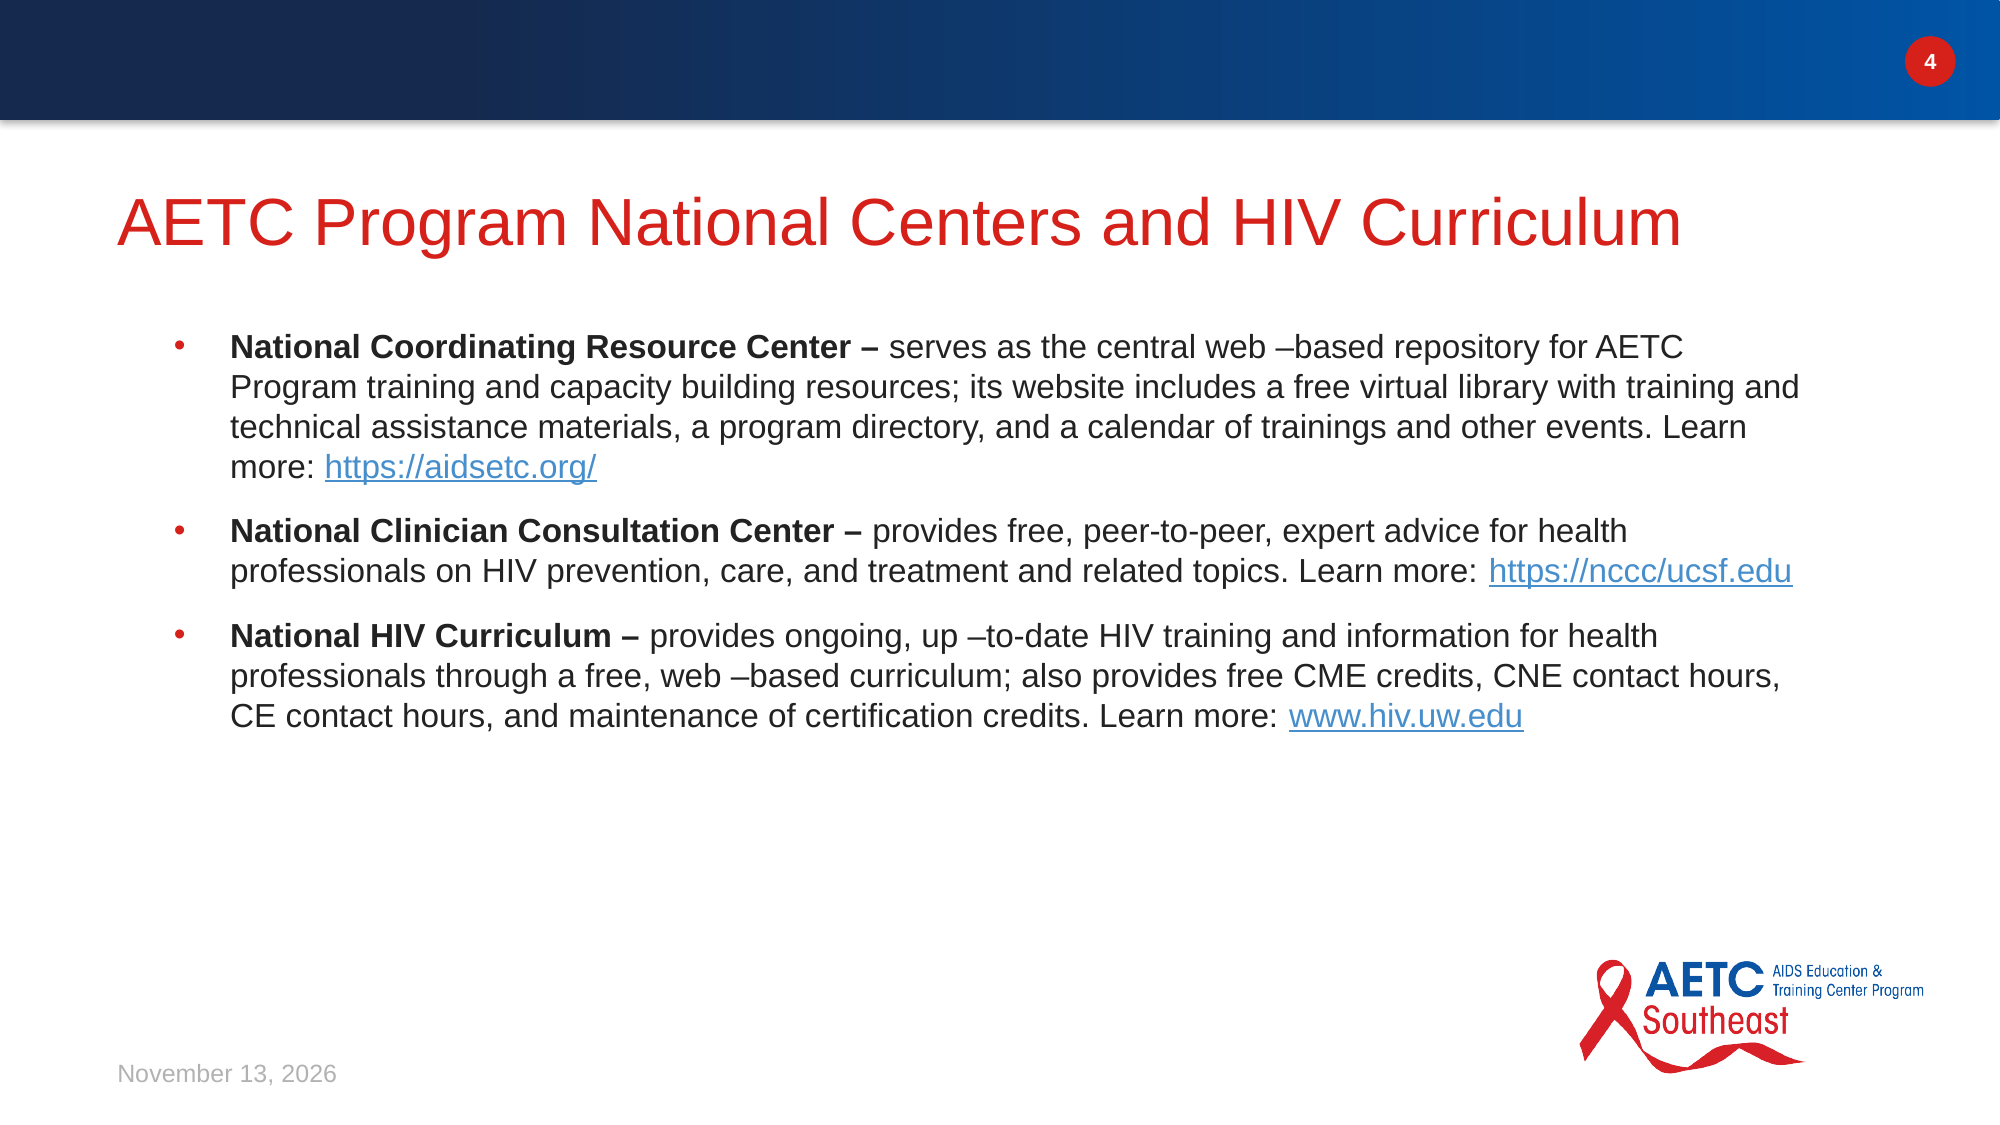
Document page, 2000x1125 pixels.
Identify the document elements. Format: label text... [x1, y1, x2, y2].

list National Coordinating Resource Center – serves as the central web –based repository for AETC Program training and capacity building resources; its website includes a free virtual library with training and technical assistance materials, a program directory, and a calendar of trainings and other events. Learn more: https://aidsetc.org/ National Clinician Consultation Center – provides free, peer-to-peer, expert advice for health professionals on HIV prevention, care, and treatment and related topics. Learn more: https://nccc/ucsf.edu National HIV Curriculum – provides ongoing, up –to-date HIV training and information for health professionals through a free, web –based curriculum; also provides free CME credits, CNE contact hours, CE contact hours, and maintenance of certification credits. Learn more: www.hiv.uw.edu [102, 317, 1827, 942]
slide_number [102, 1042, 553, 1103]
picture [1571, 937, 1931, 1085]
title AETC Program National Centers and HIV Curriculum [102, 171, 1827, 279]
